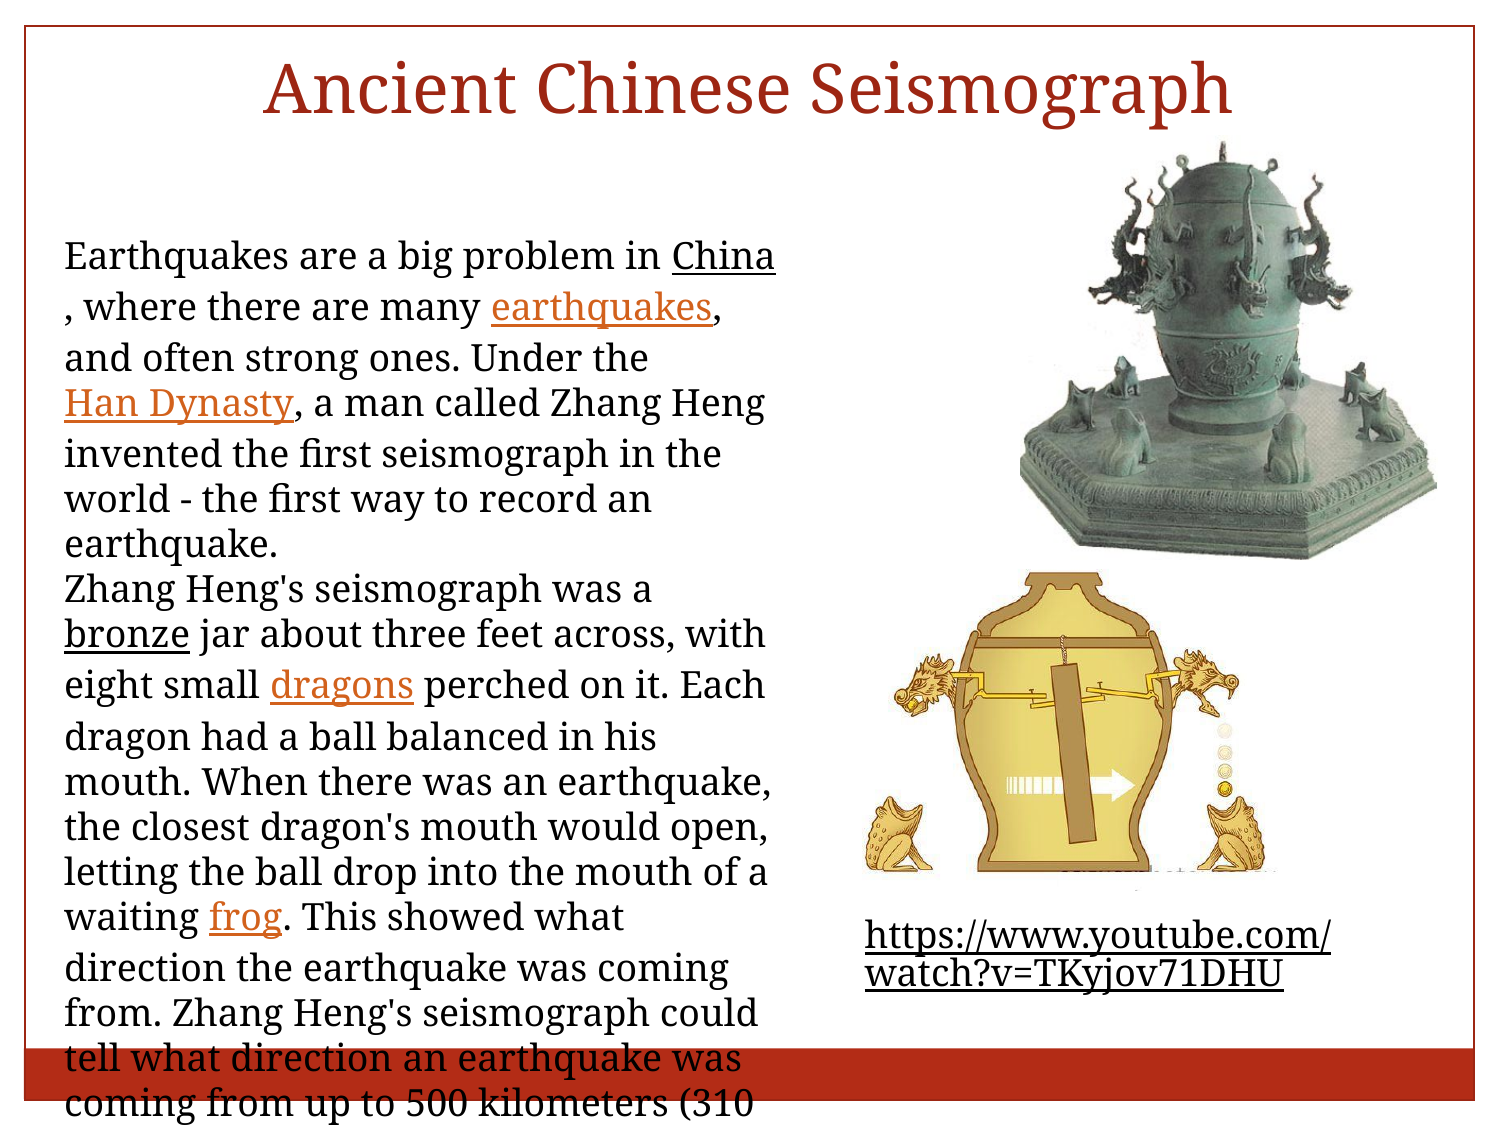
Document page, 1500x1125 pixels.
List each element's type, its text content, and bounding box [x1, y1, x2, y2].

text_box https://www.youtube.com/watch?v=TKyjov71DHU [849, 904, 1363, 1015]
text_box Ancient Chinese Seismograph [49, 37, 1450, 162]
picture [849, 135, 1439, 892]
text_box Earthquakes are a big problem in China, where there are many earthquakes, and often strong ones. Under the Han Dynasty, a man called Zhang Heng invented the first seismograph in the world - the first way to record an earthquake. Zhang Heng's seismograph was a bronze jar about three feet across, with eight small dragons perched on it. Each dragon had a ball balanced in his mouth. When there was an earthquake, the closest dragon's mouth would open, letting the ball drop into the mouth of a waiting frog. This showed what direction the earthquake was coming from. Zhang Heng's seismograph could tell what direction an earthquake was coming from up to 500 kilometers (310 miles) away. [49, 224, 800, 1125]
